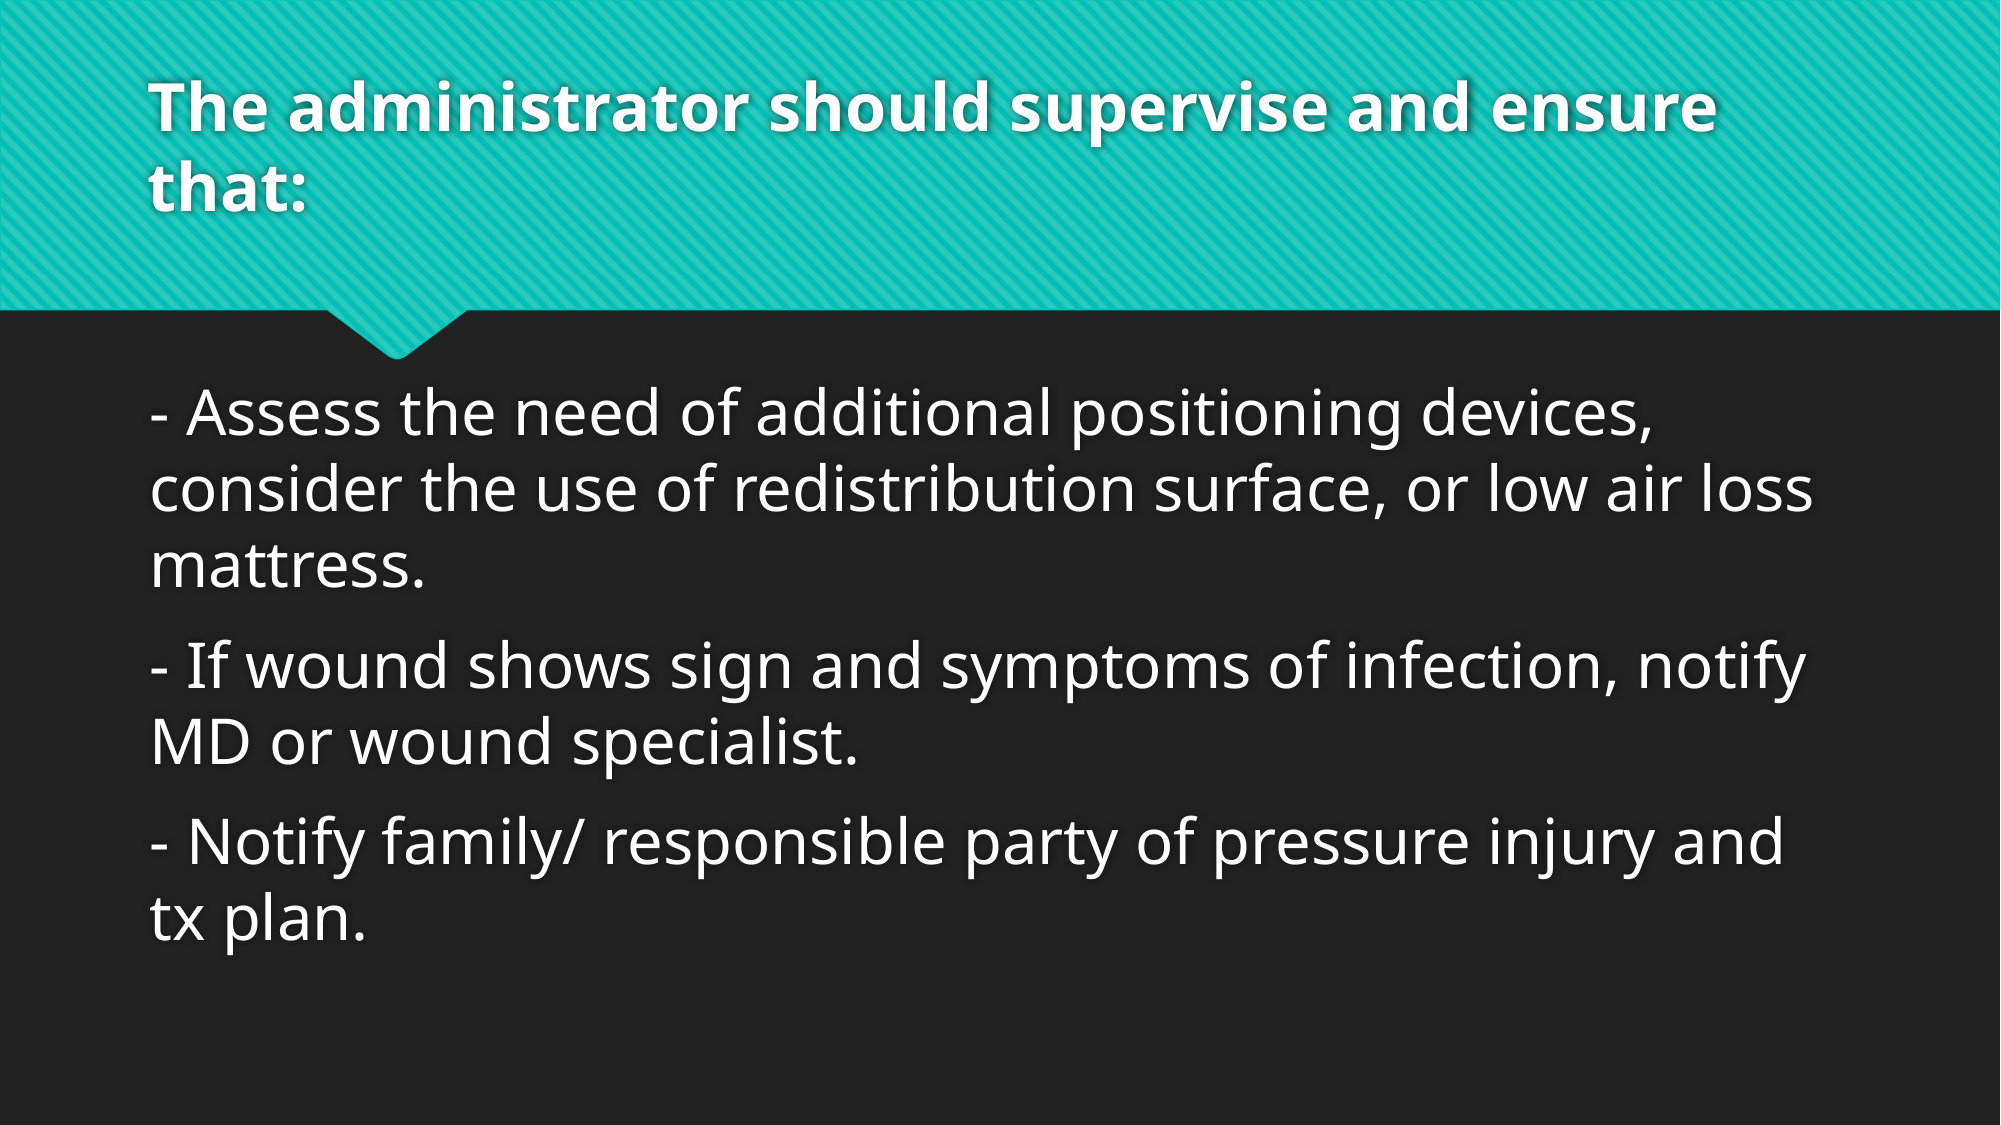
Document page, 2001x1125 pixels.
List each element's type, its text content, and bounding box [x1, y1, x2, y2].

title The administrator should supervise and ensure that: [132, 73, 1868, 233]
list - Assess the need of additional positioning devices, consider the use of redistribution surface, or low air loss mattress. - If wound shows sign and symptoms of infection, notify MD or wound specialist. - Notify family/ responsible party of pressure injury and tx plan. [134, 364, 1866, 962]
